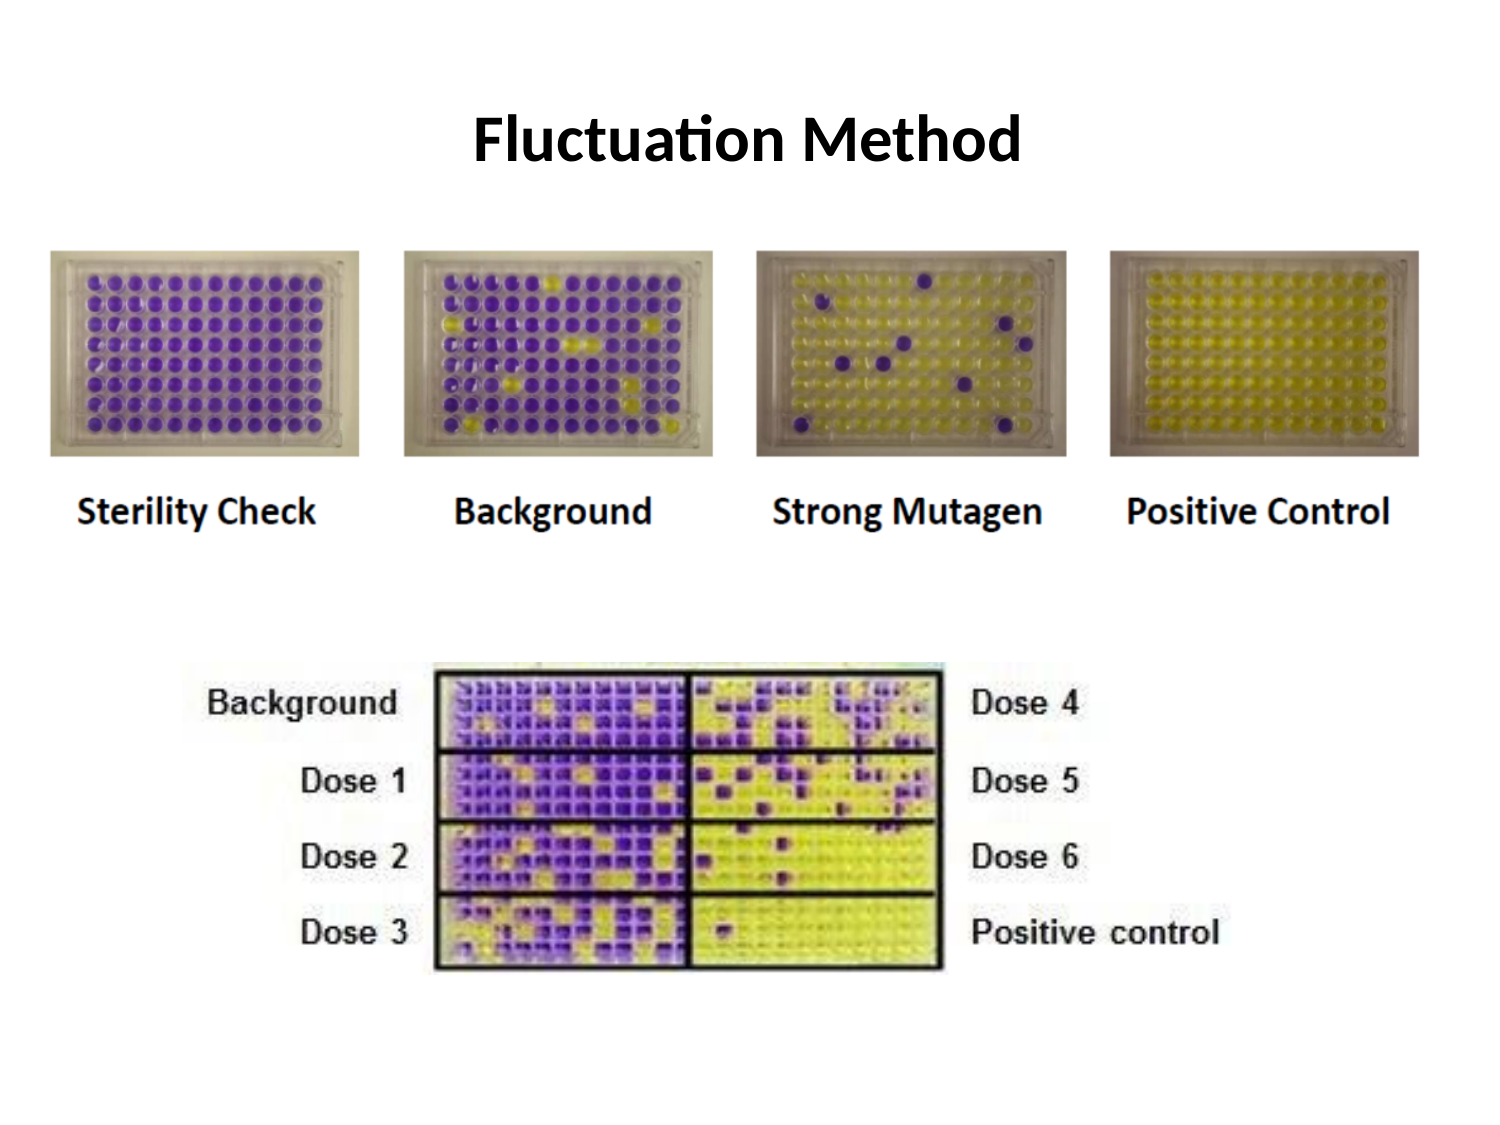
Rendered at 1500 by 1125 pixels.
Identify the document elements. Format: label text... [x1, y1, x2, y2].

picture [181, 662, 1312, 976]
picture [37, 224, 1457, 551]
text_box Fluctuation Method [458, 87, 1039, 183]
